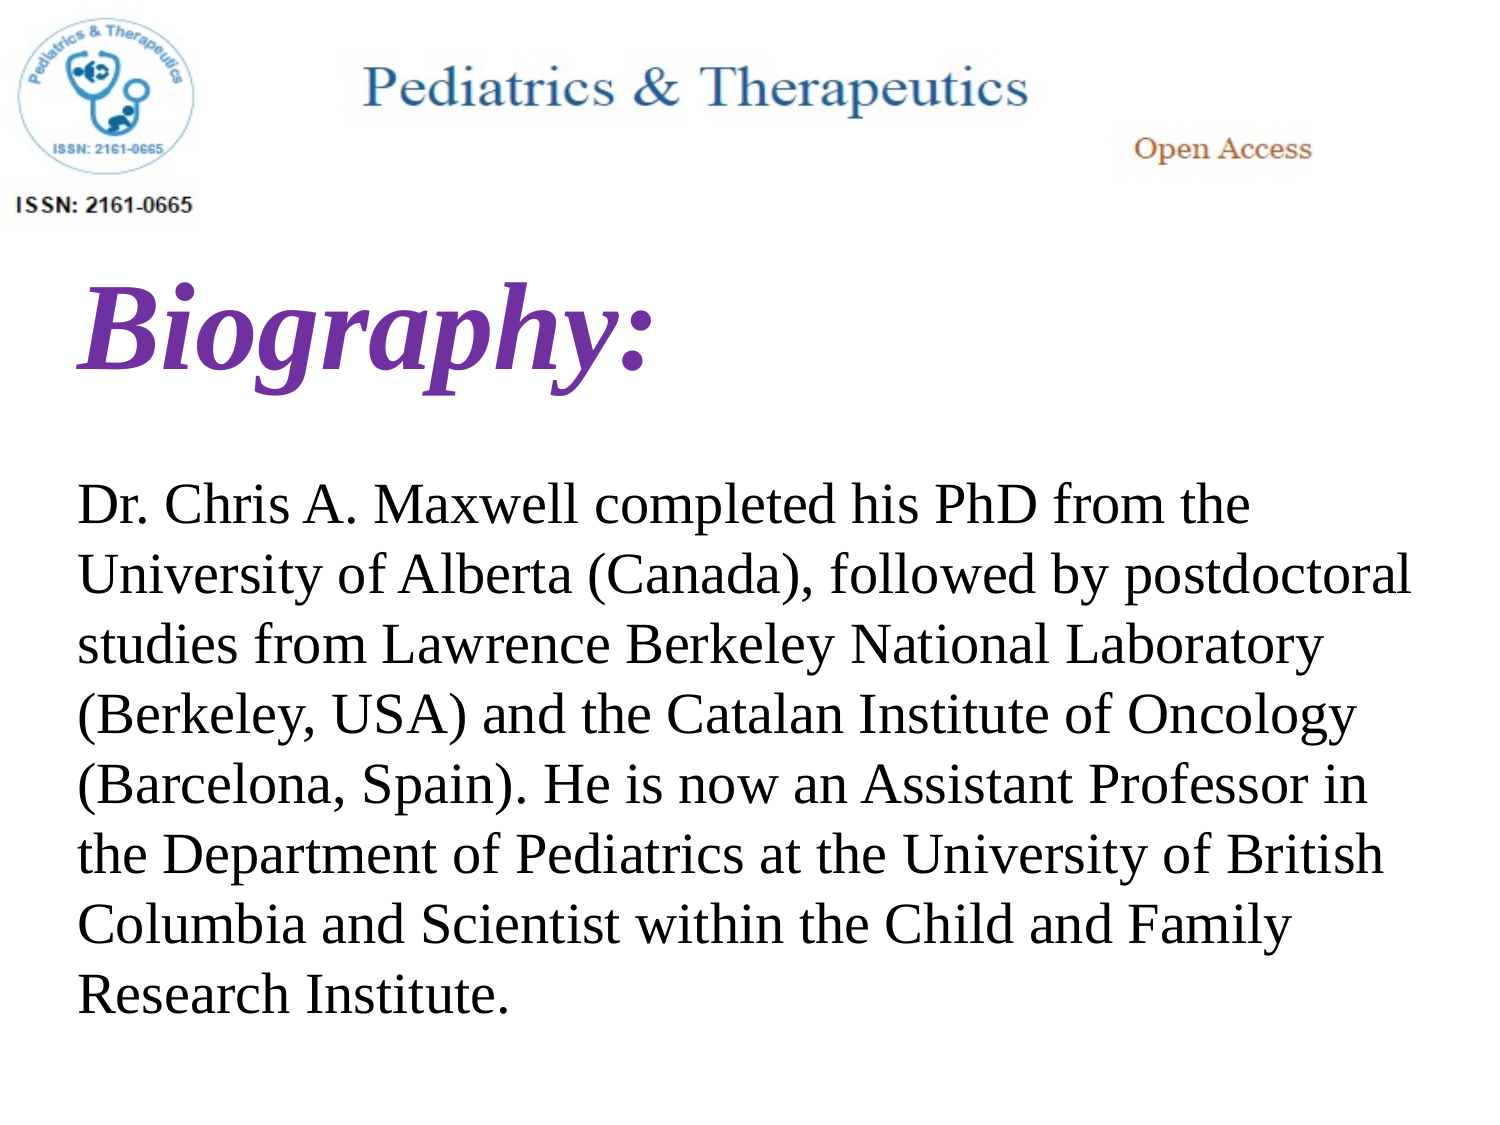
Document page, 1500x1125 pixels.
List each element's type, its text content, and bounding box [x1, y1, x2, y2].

text_box Biography: Dr. Chris A. Maxwell completed his PhD from the University of Alberta (Canada), followed by postdoctoral studies from Lawrence Berkeley National Laboratory (Berkeley, USA) and the Catalan Institute of Oncology (Barcelona, Spain). He is now an Assistant Professor in the Department of Pediatrics at the University of British Columbia and Scientist within the Child and Family Research Institute. [62, 245, 1438, 1033]
picture [0, 0, 1500, 237]
